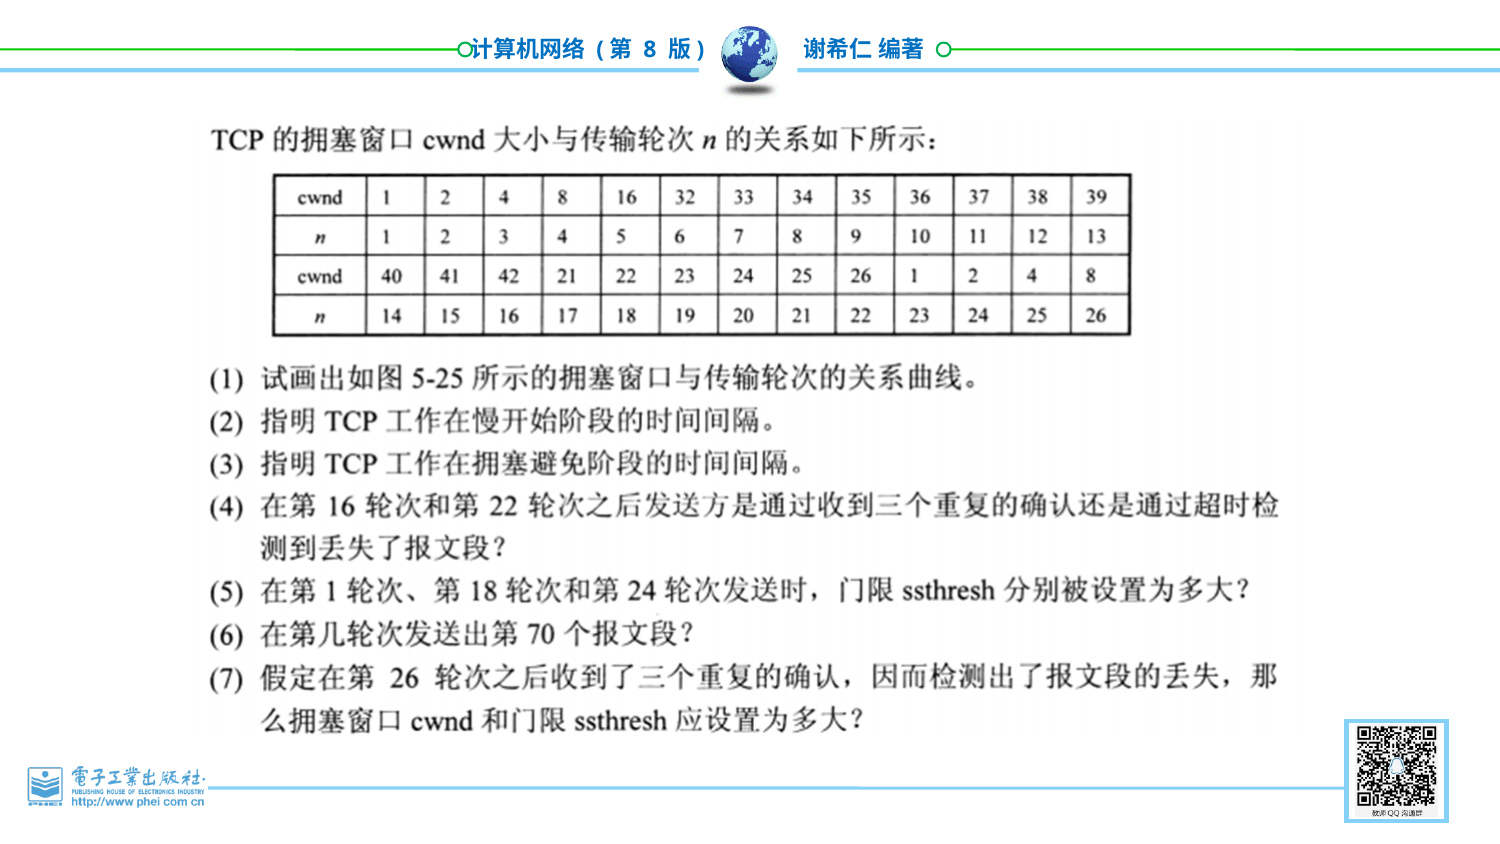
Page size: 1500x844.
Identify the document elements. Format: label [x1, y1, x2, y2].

picture [719, 24, 779, 100]
picture [23, 764, 208, 809]
picture [1355, 724, 1438, 817]
picture [191, 118, 1309, 739]
